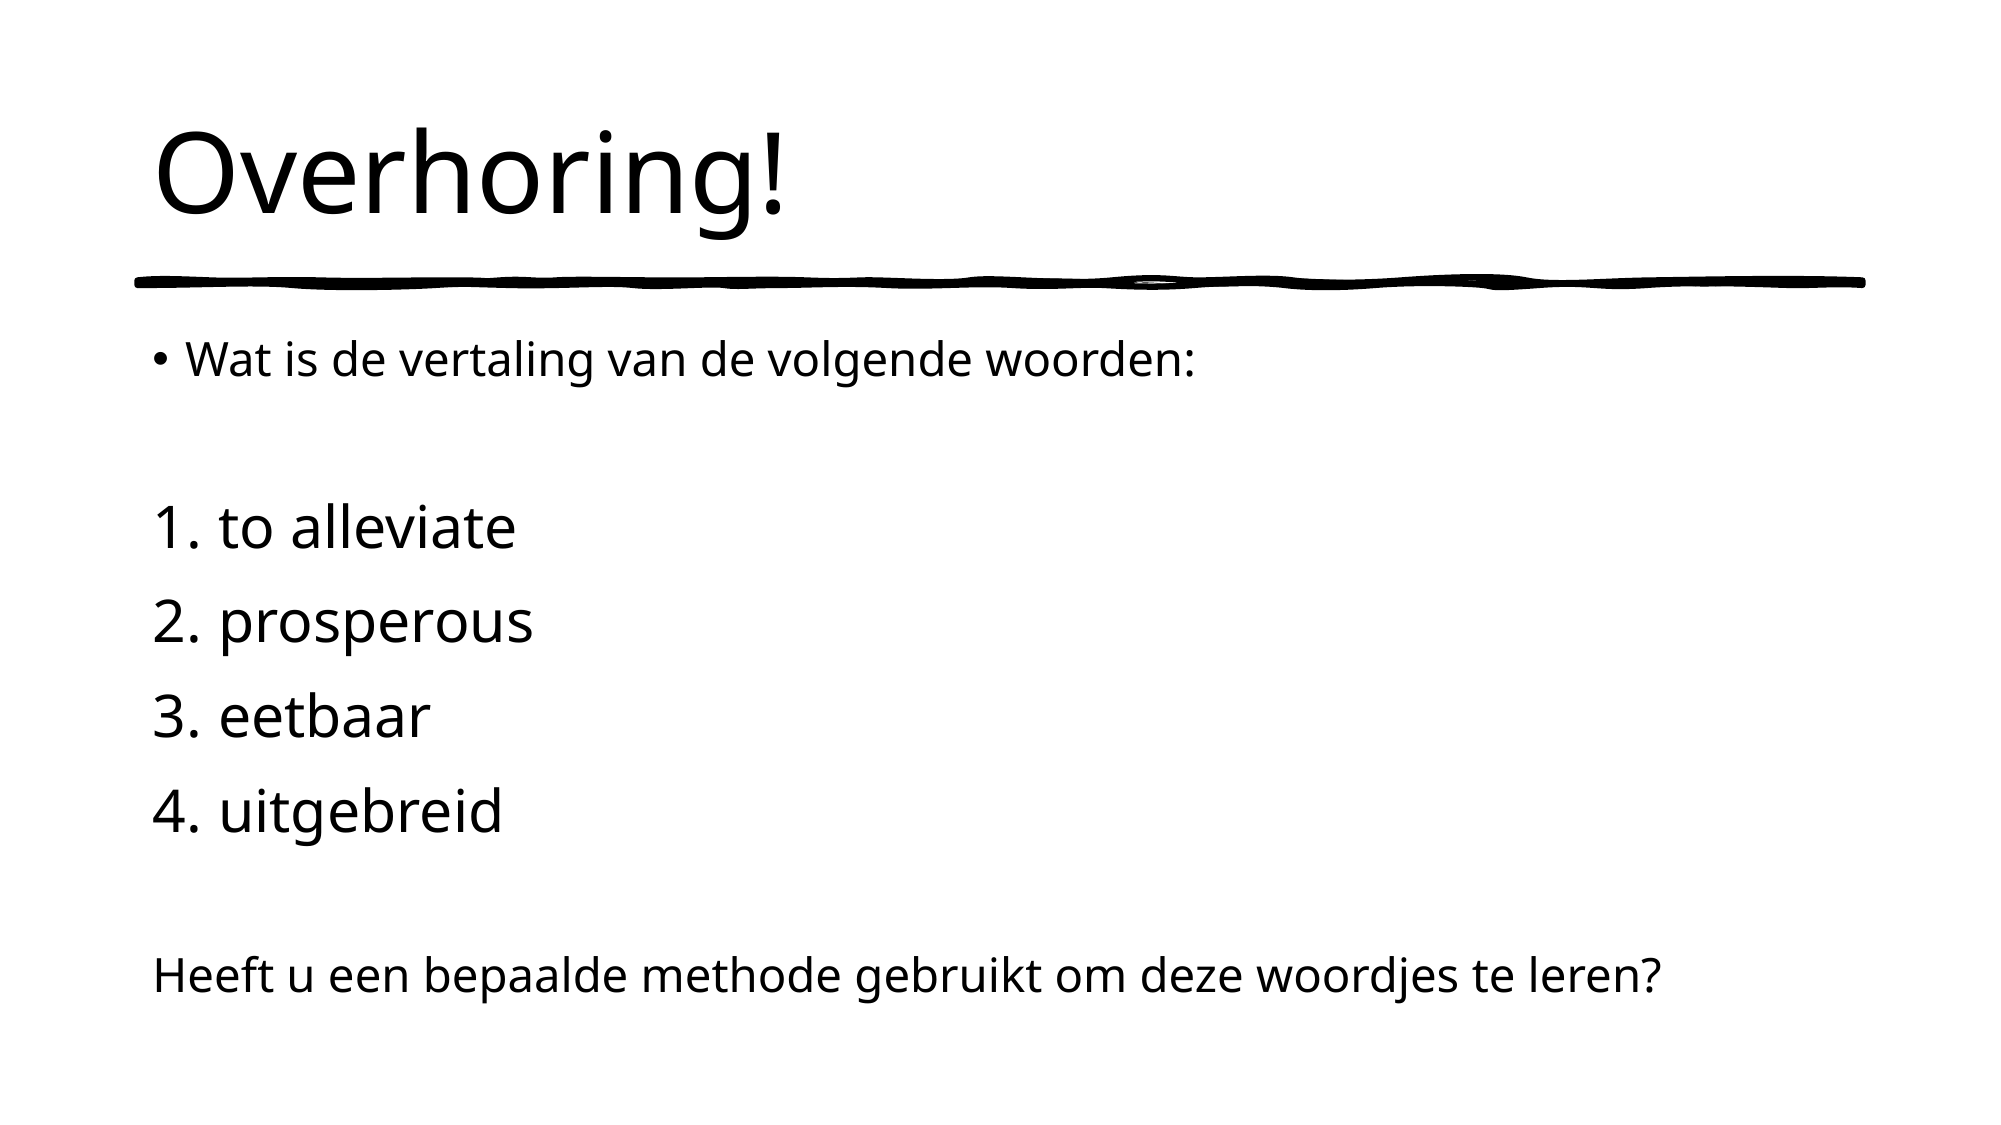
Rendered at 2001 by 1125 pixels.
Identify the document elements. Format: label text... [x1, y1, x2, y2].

title Overhoring! [137, 59, 1863, 278]
list Wat is de vertaling van de volgende woorden: to alleviate prosperous eetbaar uitgebreid Heeft u een bepaalde methode gebruikt om deze woordjes te leren? [137, 316, 1863, 1014]
